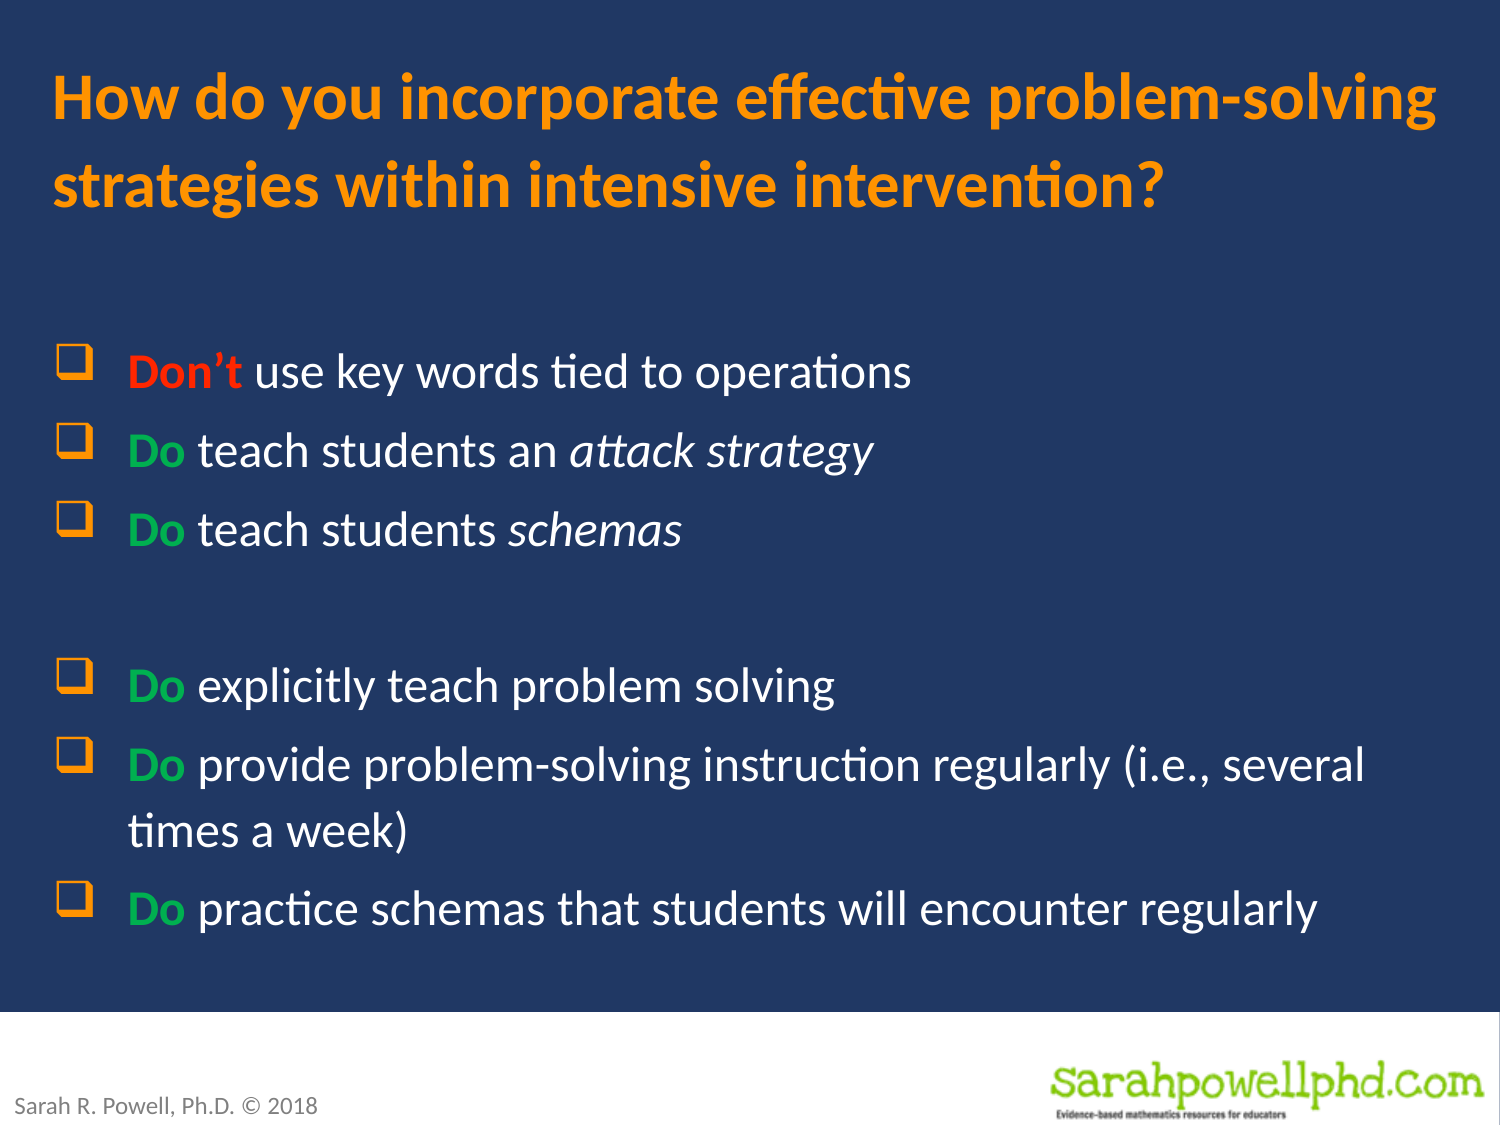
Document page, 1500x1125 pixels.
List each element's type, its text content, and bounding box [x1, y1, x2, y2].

list Don’t use key words tied to operations Do teach students an attack strategy Do teach students schemas Do explicitly teach problem solving Do provide problem-solving instruction regularly (i.e., several times a week) Do practice schemas that students will encounter regularly [37, 325, 1463, 960]
picture [1032, 1051, 1499, 1125]
title How do you incorporate effective problem-solving strategies within intensive intervention? [37, 37, 1463, 158]
